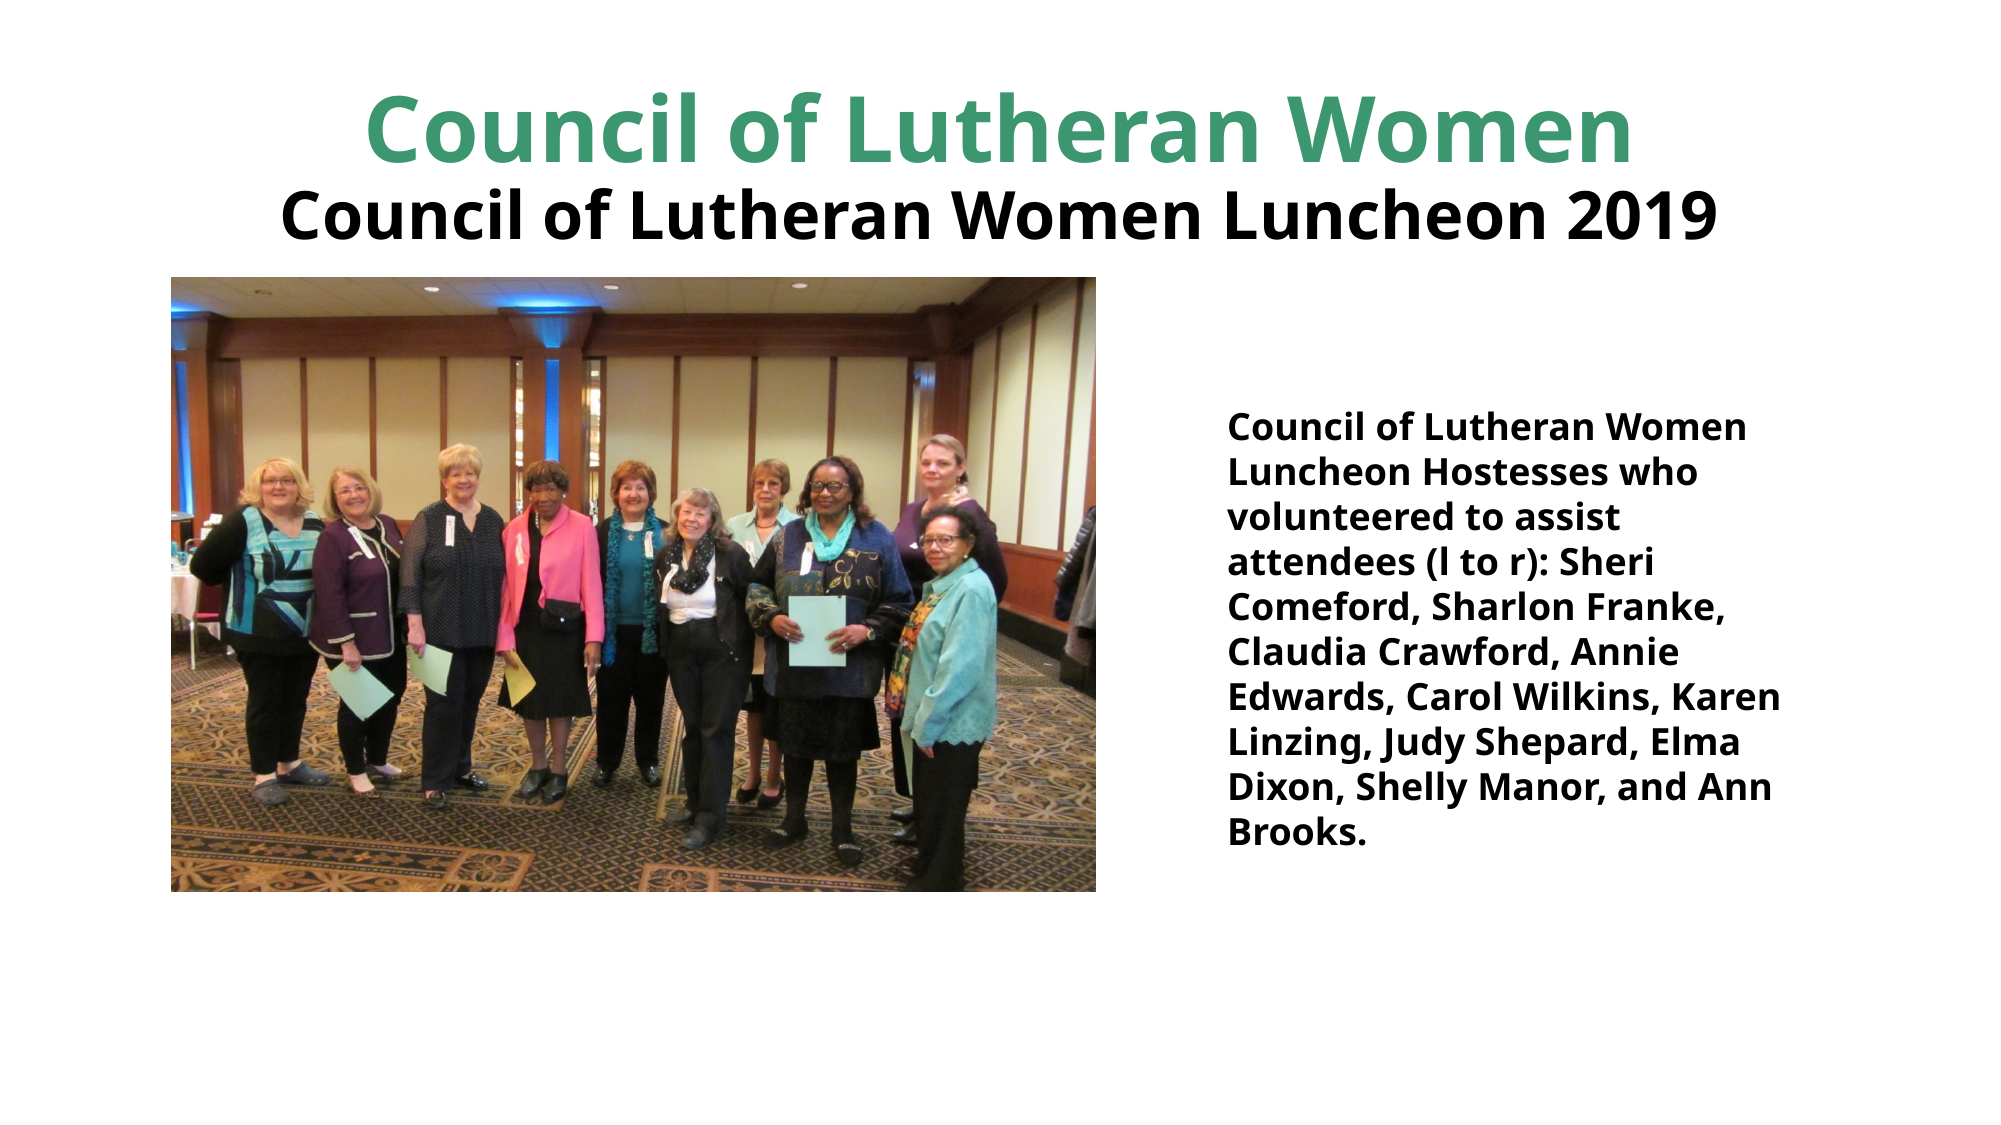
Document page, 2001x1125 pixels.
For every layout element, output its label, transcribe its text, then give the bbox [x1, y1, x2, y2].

title Council of Lutheran Women Council of Lutheran Women Luncheon 2019 [137, 59, 1863, 278]
text_box Council of Lutheran Women Luncheon Hostesses who volunteered to assist attendees (l to r): Sheri Comeford, Sharlon Franke, Claudia Crawford, Annie Edwards, Carol Wilkins, Karen Linzing, Judy Shepard, Elma Dixon, Shelly Manor, and Ann Brooks. [1212, 395, 1816, 860]
picture [171, 277, 1096, 892]
